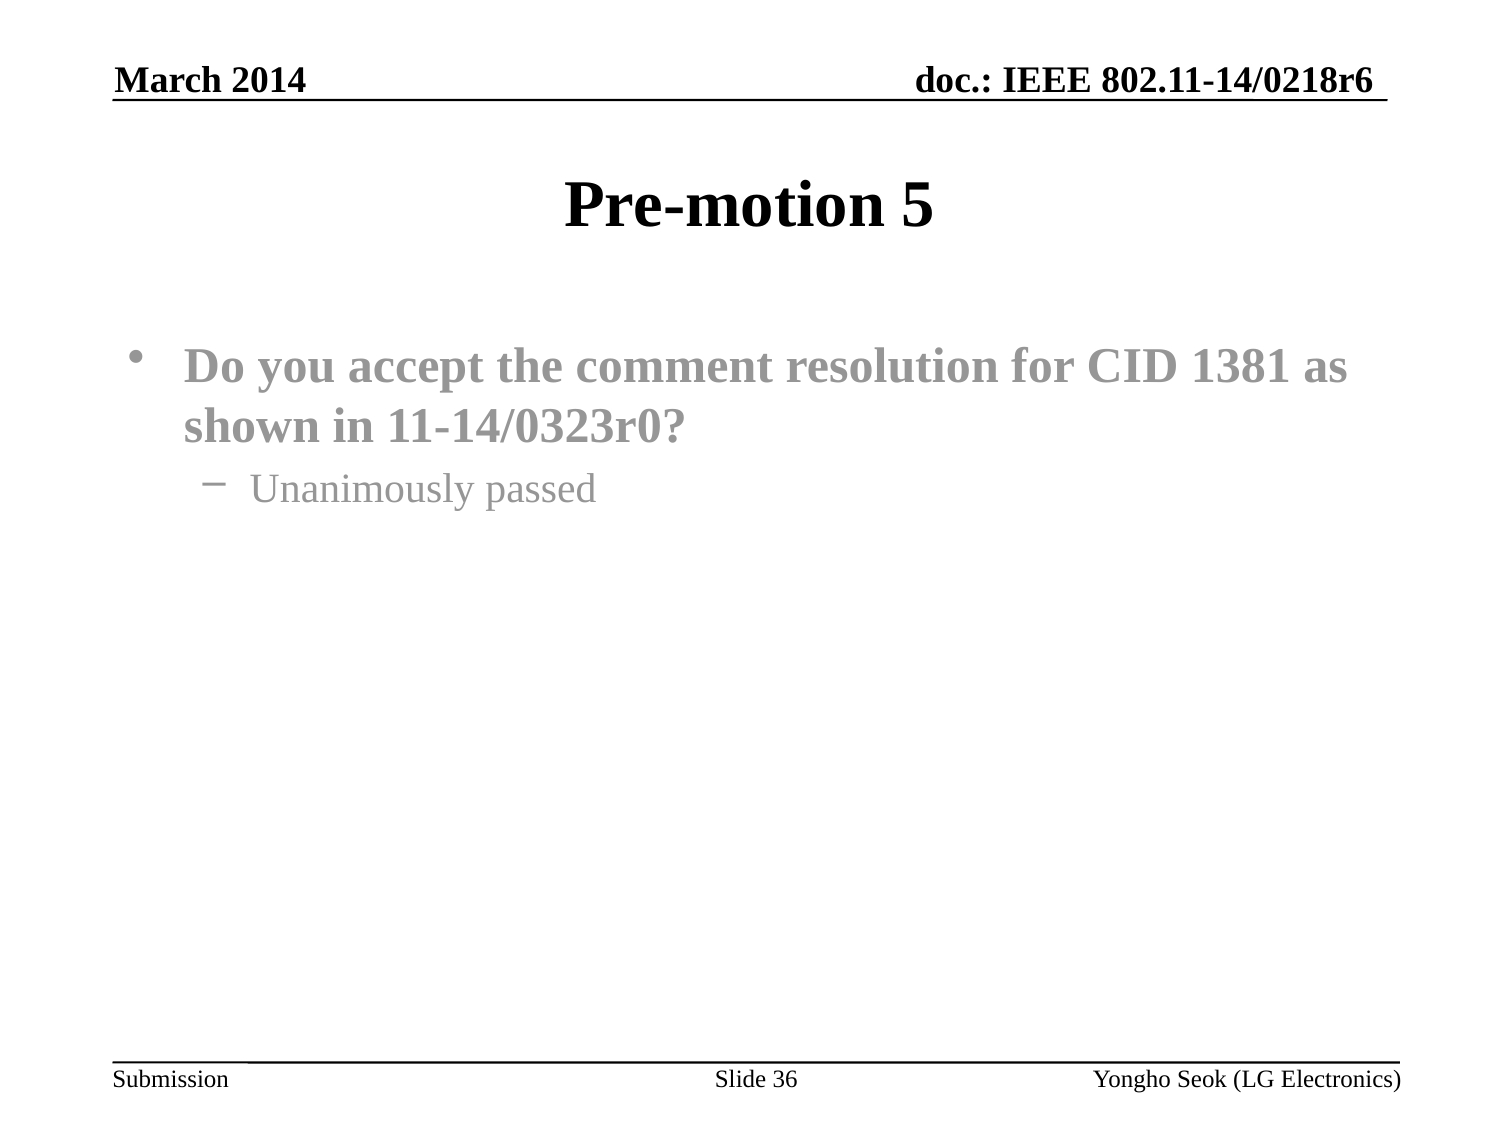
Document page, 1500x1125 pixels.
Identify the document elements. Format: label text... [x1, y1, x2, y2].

footer Yongho Seok (LG Electronics) [1088, 1061, 1402, 1093]
list Do you accept the comment resolution for CID 1381 as shown in 11-14/0323r0? Unanimously passed [112, 324, 1388, 1001]
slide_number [114, 54, 309, 101]
slide_number Slide 36 [712, 1061, 800, 1093]
title Pre-motion 5 [112, 112, 1388, 288]
